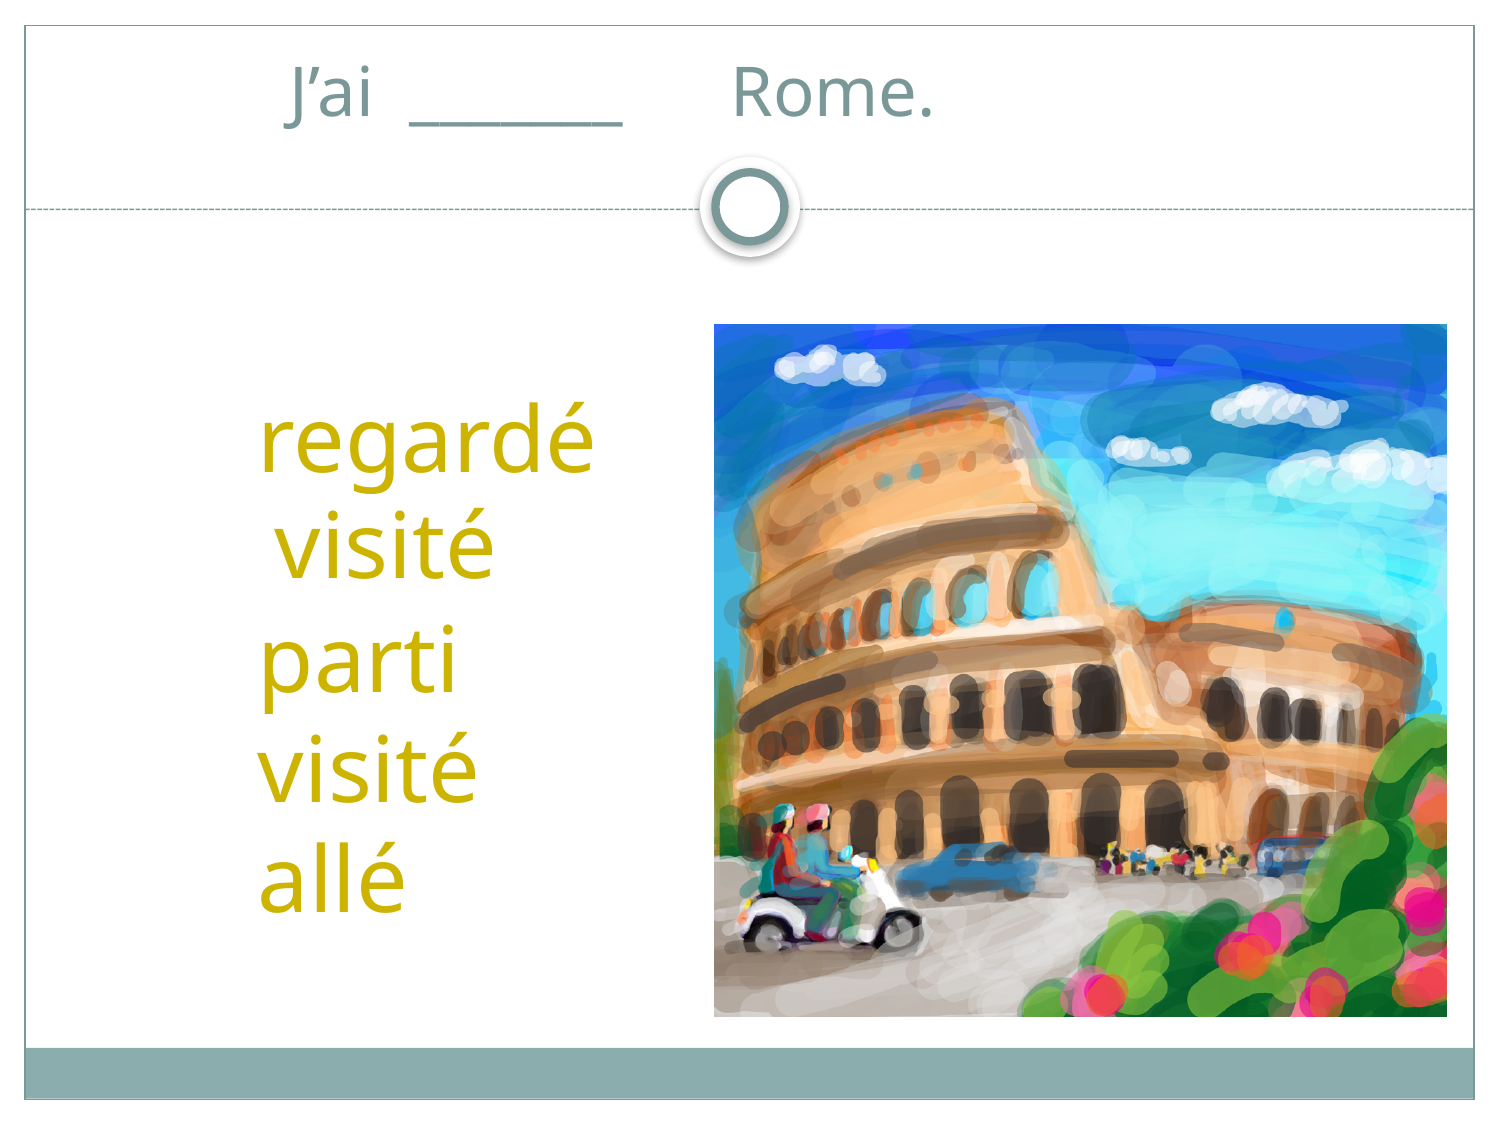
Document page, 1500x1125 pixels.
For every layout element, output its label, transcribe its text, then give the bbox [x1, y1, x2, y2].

picture [714, 324, 1447, 1017]
title J’ai _______ Rome. [76, 30, 1427, 138]
text_box visité [259, 479, 513, 605]
text_box regardé parti visité allé [243, 373, 613, 938]
